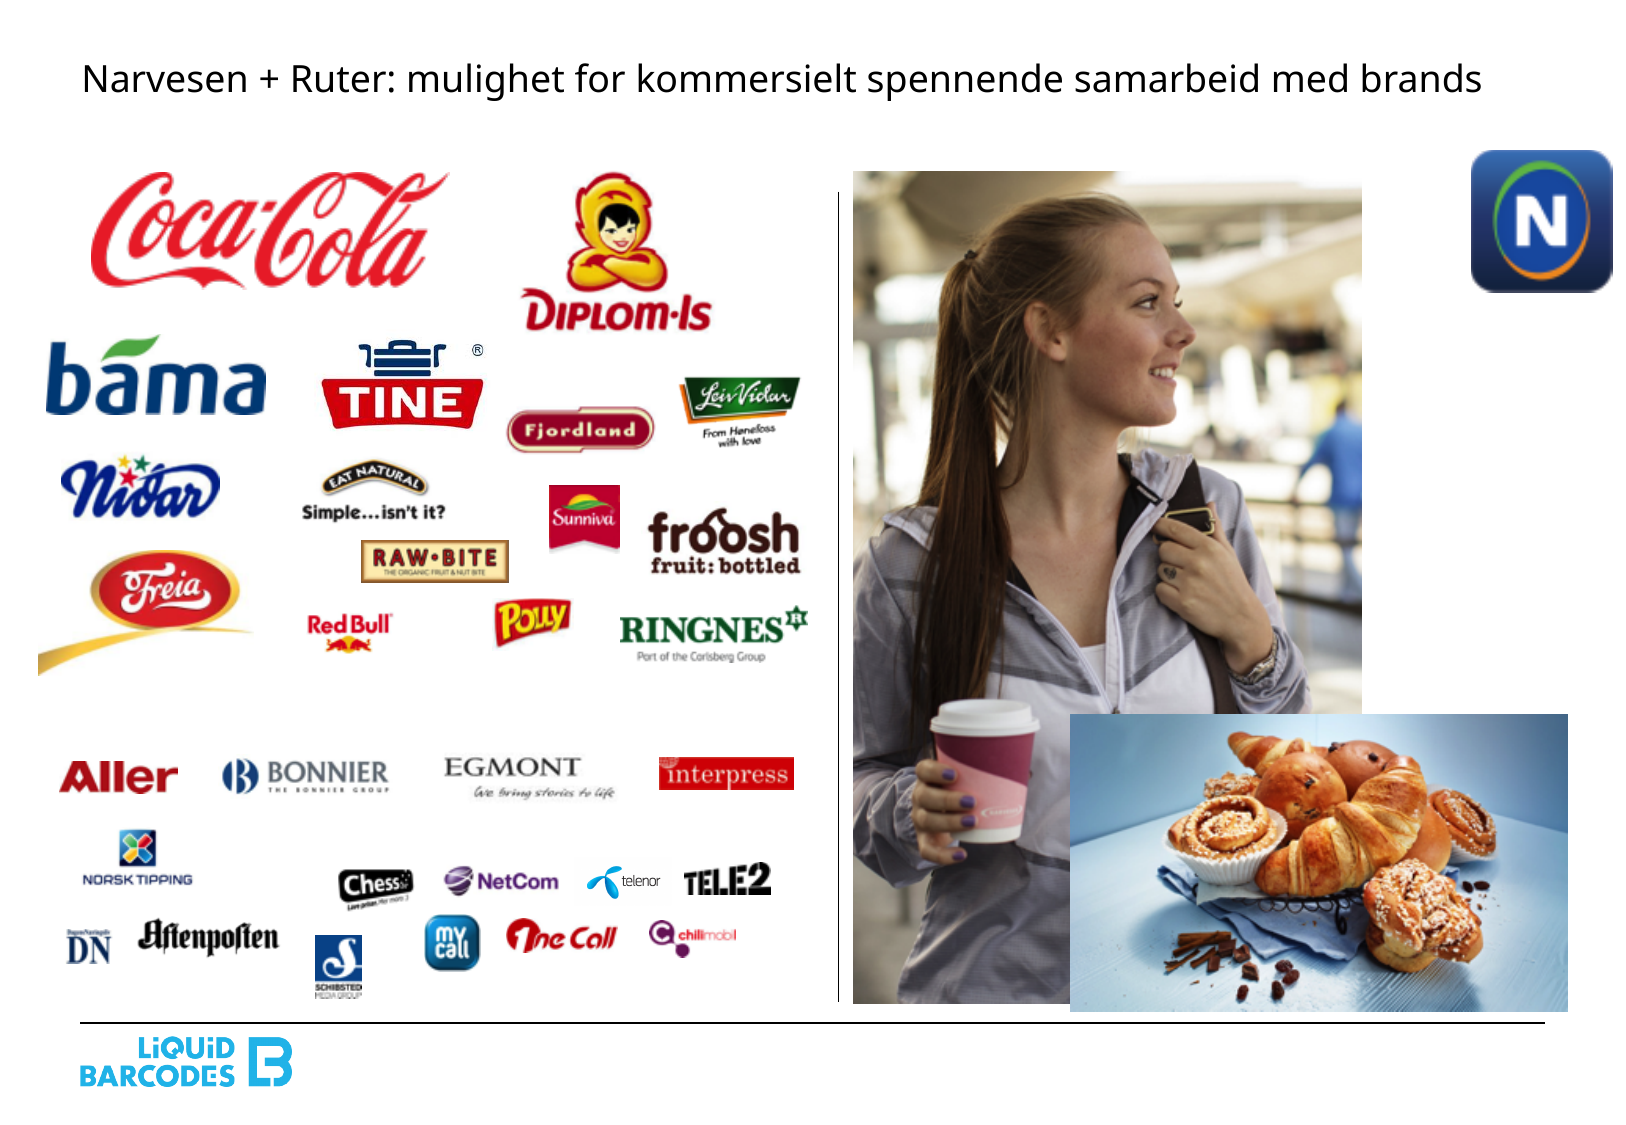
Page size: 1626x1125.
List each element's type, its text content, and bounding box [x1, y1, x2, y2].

picture [549, 485, 621, 554]
picture [91, 171, 450, 290]
picture [430, 860, 573, 904]
picture [505, 917, 618, 953]
picture [314, 935, 362, 999]
picture [64, 929, 114, 964]
picture [59, 761, 178, 795]
picture [136, 902, 284, 977]
picture [684, 862, 772, 895]
picture [46, 334, 266, 415]
picture [360, 540, 509, 583]
title Narvesen + Ruter: mulighet for kommersielt spennende samarbeid med brands [81, 54, 1544, 173]
picture [420, 745, 640, 814]
picture [492, 598, 574, 652]
picture [619, 605, 809, 663]
picture [305, 587, 395, 676]
picture [424, 914, 482, 972]
picture [649, 920, 736, 958]
picture [38, 550, 255, 677]
picture [80, 1036, 292, 1087]
picture [218, 754, 394, 800]
picture [574, 857, 672, 906]
picture [853, 171, 1568, 1012]
picture [1470, 150, 1613, 293]
picture [336, 865, 415, 913]
picture [640, 500, 809, 582]
picture [61, 451, 221, 524]
picture [659, 757, 794, 790]
picture [78, 826, 197, 894]
picture [271, 165, 830, 528]
